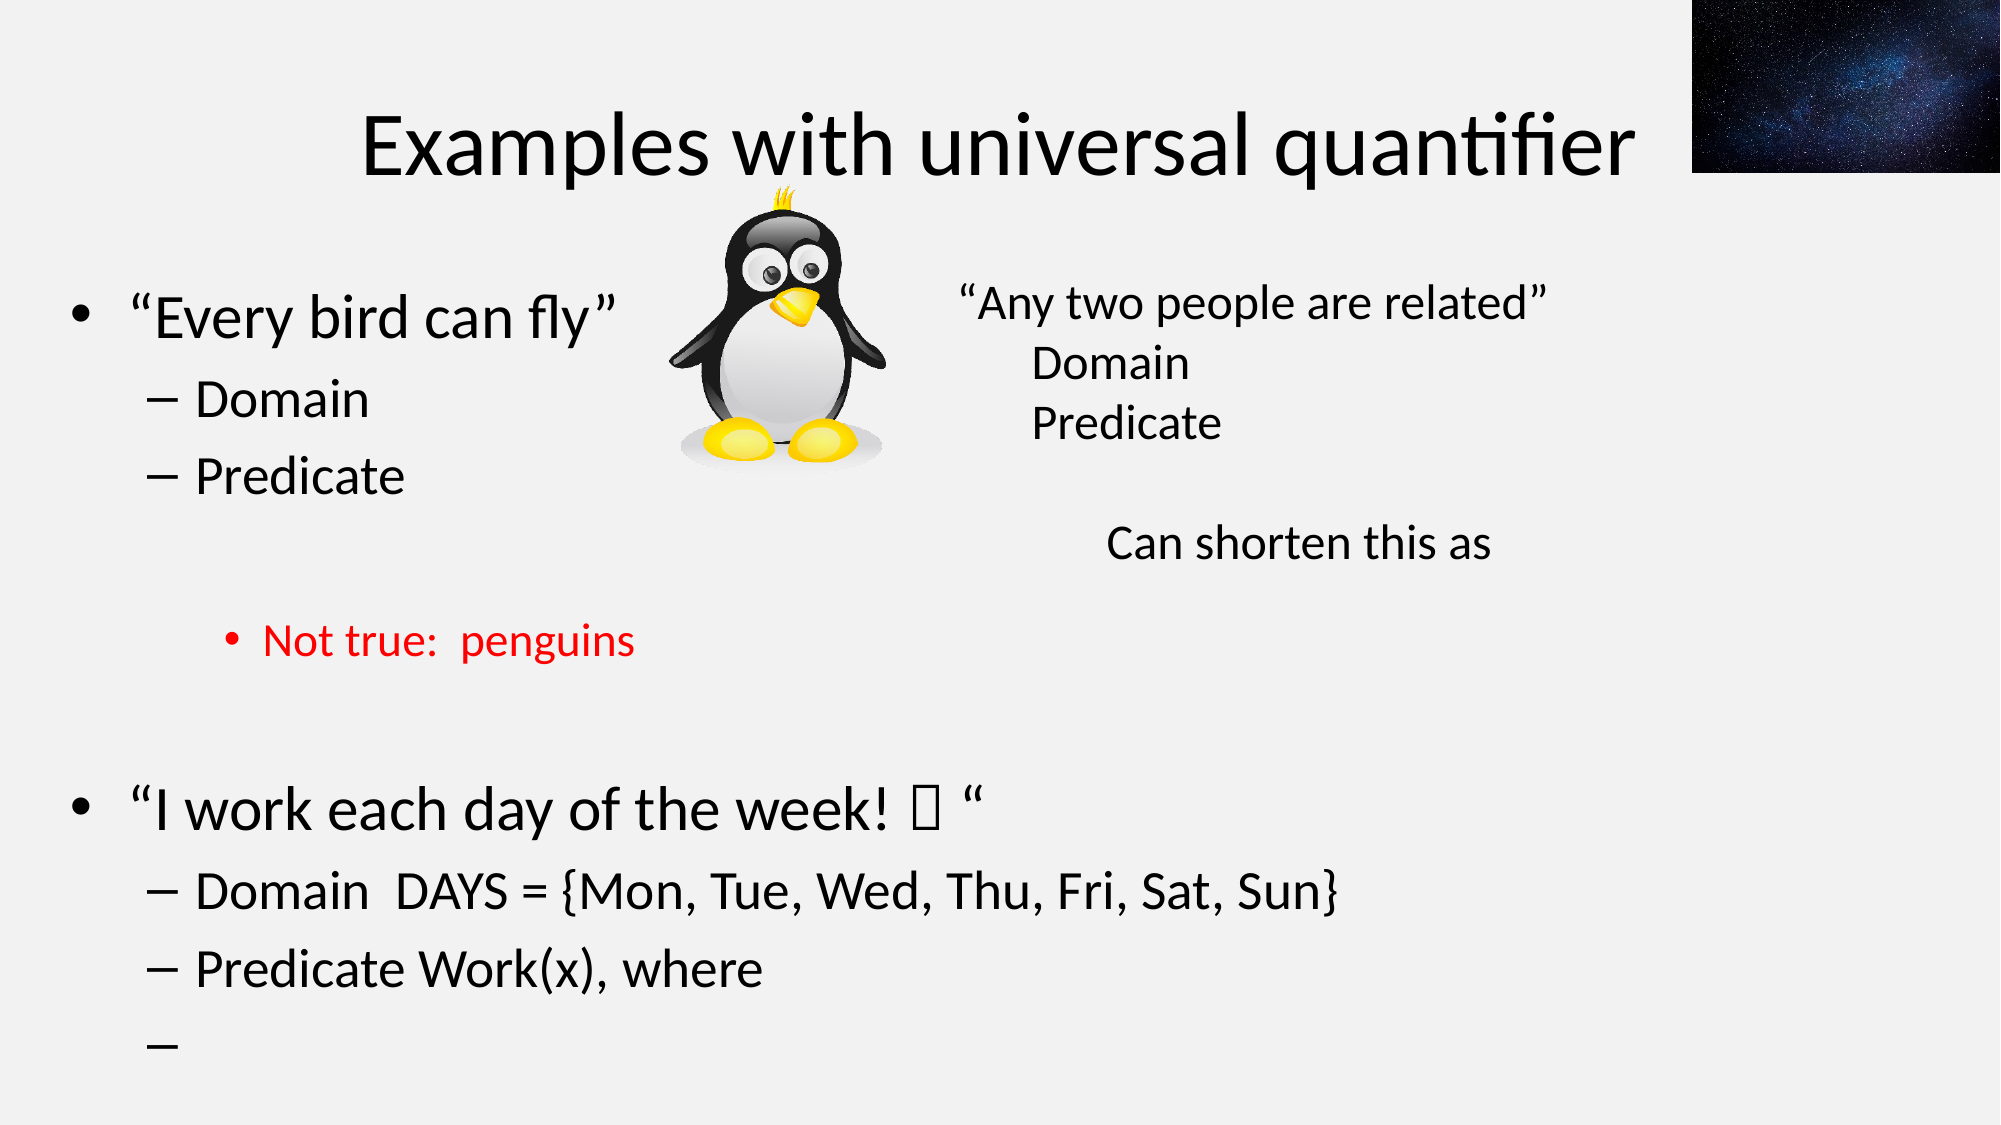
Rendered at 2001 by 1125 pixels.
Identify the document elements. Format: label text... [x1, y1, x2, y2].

picture [668, 183, 887, 475]
picture [1692, 0, 2000, 173]
title Examples with universal quantifier [99, 45, 1900, 233]
